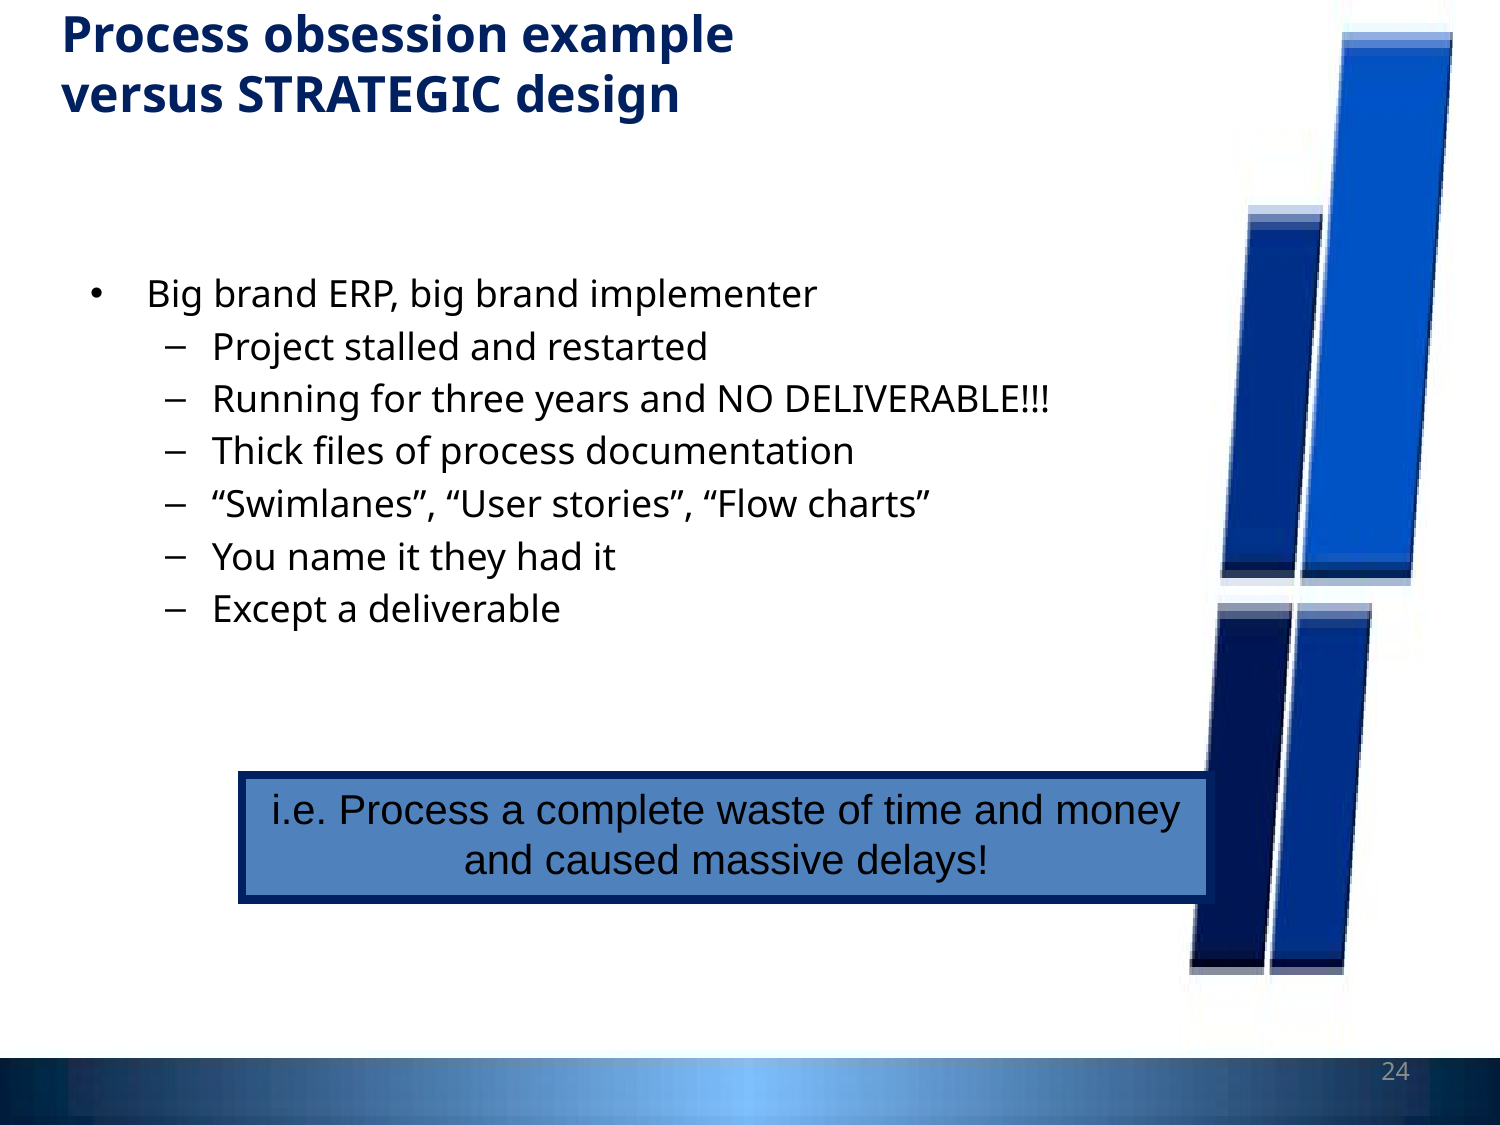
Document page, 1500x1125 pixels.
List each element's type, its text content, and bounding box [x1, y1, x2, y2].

title Process obsession example versus STRATEGIC design [46, 0, 1459, 125]
picture [0, 0, 1500, 1125]
list Big brand ERP, big brand implementer Project stalled and restarted Running for three years and NO DELIVERABLE!!! Thick files of process documentation “Swimlanes”, “User stories”, “Flow charts” You name it they had it Except a deliverable [75, 262, 1425, 1005]
text_box i.e. Process a complete waste of time and money and caused massive delays! [242, 775, 1211, 900]
slide_number 24 [1074, 1042, 1425, 1103]
